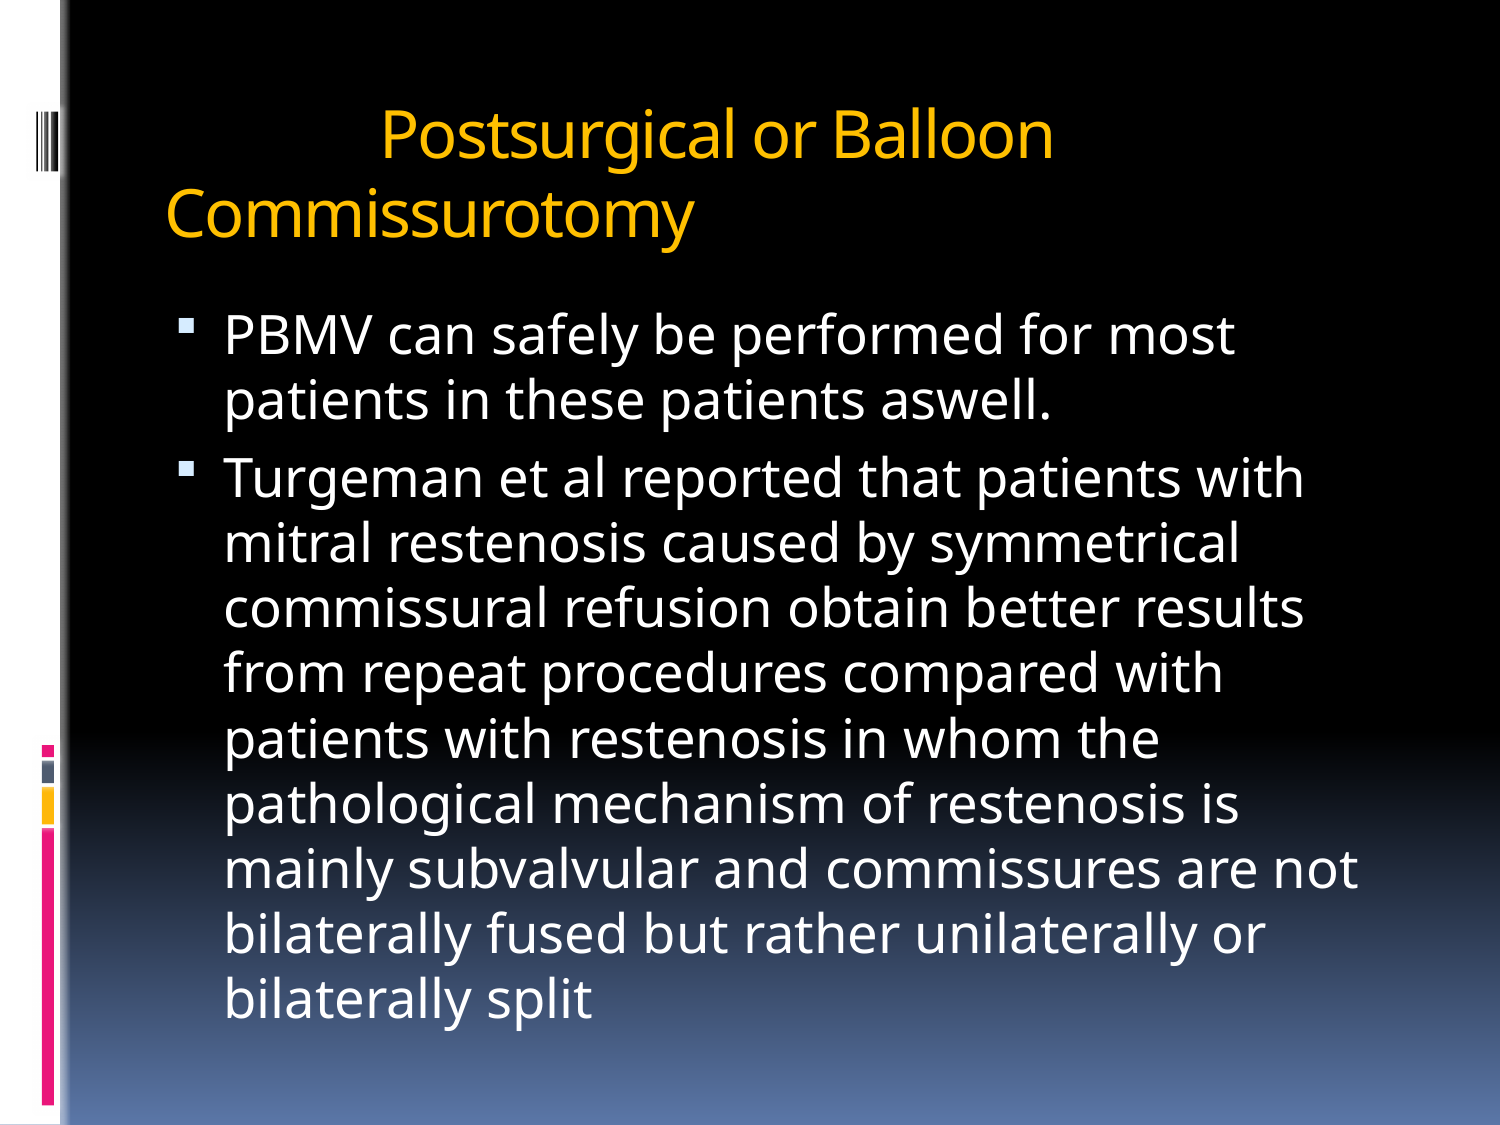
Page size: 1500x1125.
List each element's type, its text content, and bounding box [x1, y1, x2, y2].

list PBMV can safely be performed for most patients in these patients aswell. Turgeman et al reported that patients with mitral restenosis caused by symmetrical commissural refusion obtain better results from repeat procedures compared with patients with restenosis in whom the pathological mechanism of restenosis is mainly subvalvular and commissures are not bilaterally fused but rather unilaterally or bilaterally split [150, 292, 1425, 1043]
title Postsurgical or Balloon Commissurotomy [150, 83, 1425, 234]
